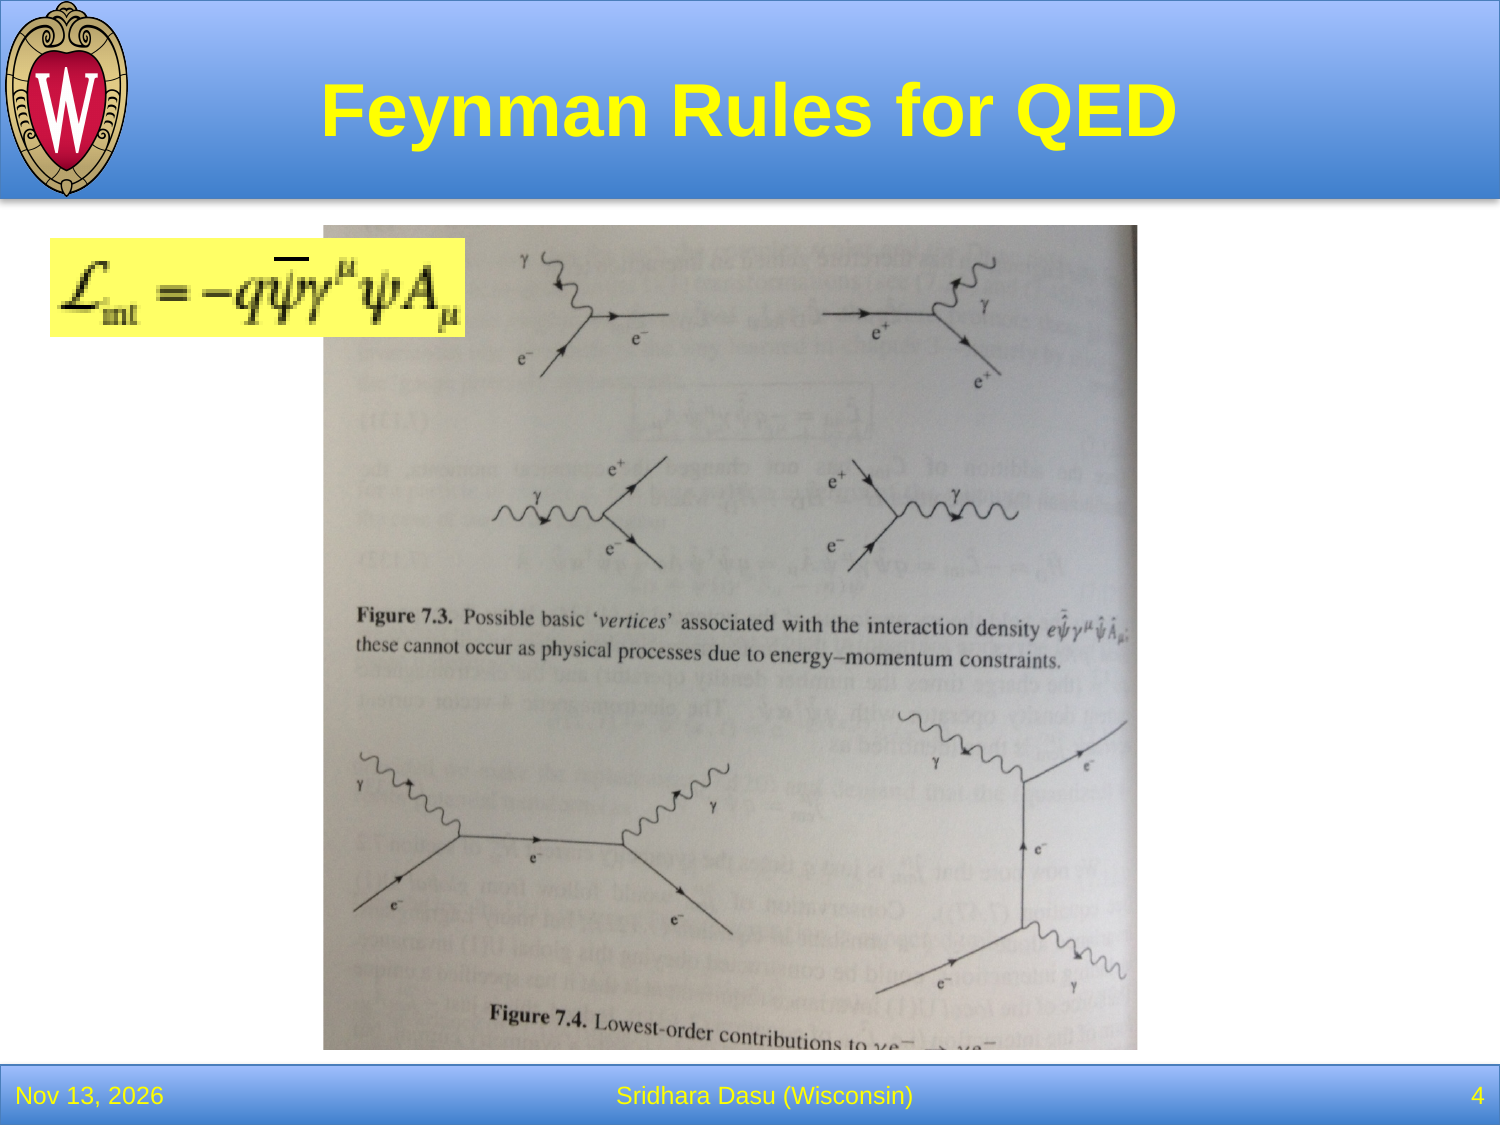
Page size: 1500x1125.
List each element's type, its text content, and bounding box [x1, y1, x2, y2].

slide_number 25-Mar-22 [0, 1065, 205, 1125]
picture [323, 224, 1138, 1051]
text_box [49, 237, 466, 338]
footer Sridhara Dasu (Wisconsin) [205, 1065, 1325, 1125]
slide_number 4 [1325, 1065, 1500, 1125]
title Feynman Rules for QED [74, 12, 1426, 201]
picture [5, 1, 128, 197]
